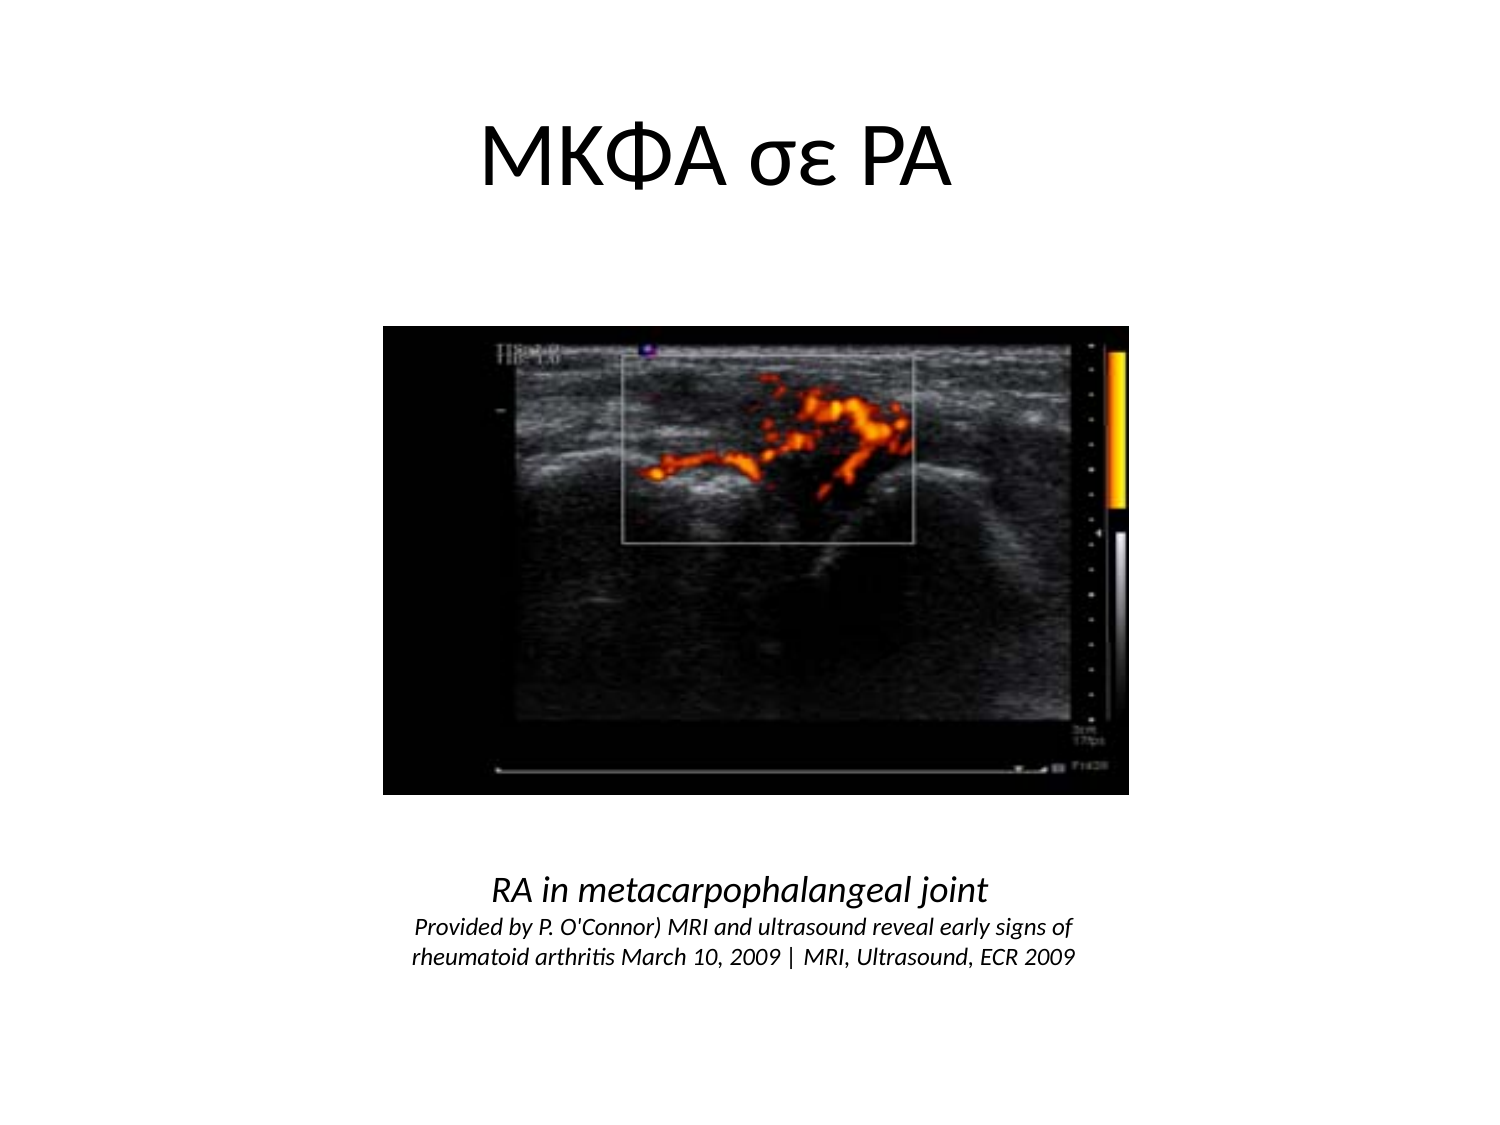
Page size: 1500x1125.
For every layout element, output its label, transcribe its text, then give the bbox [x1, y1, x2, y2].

title ΜΚΦΑ σε ΡΑ [41, 54, 1392, 243]
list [383, 325, 1129, 796]
text_box RA in metacarpophalangeal joint Provided by P. O'Connor) MRI and ultrasound reveal early signs of rheumatoid arthritis March 10, 2009 | MRI, Ultrasound, ECR 2009 [371, 857, 1117, 978]
